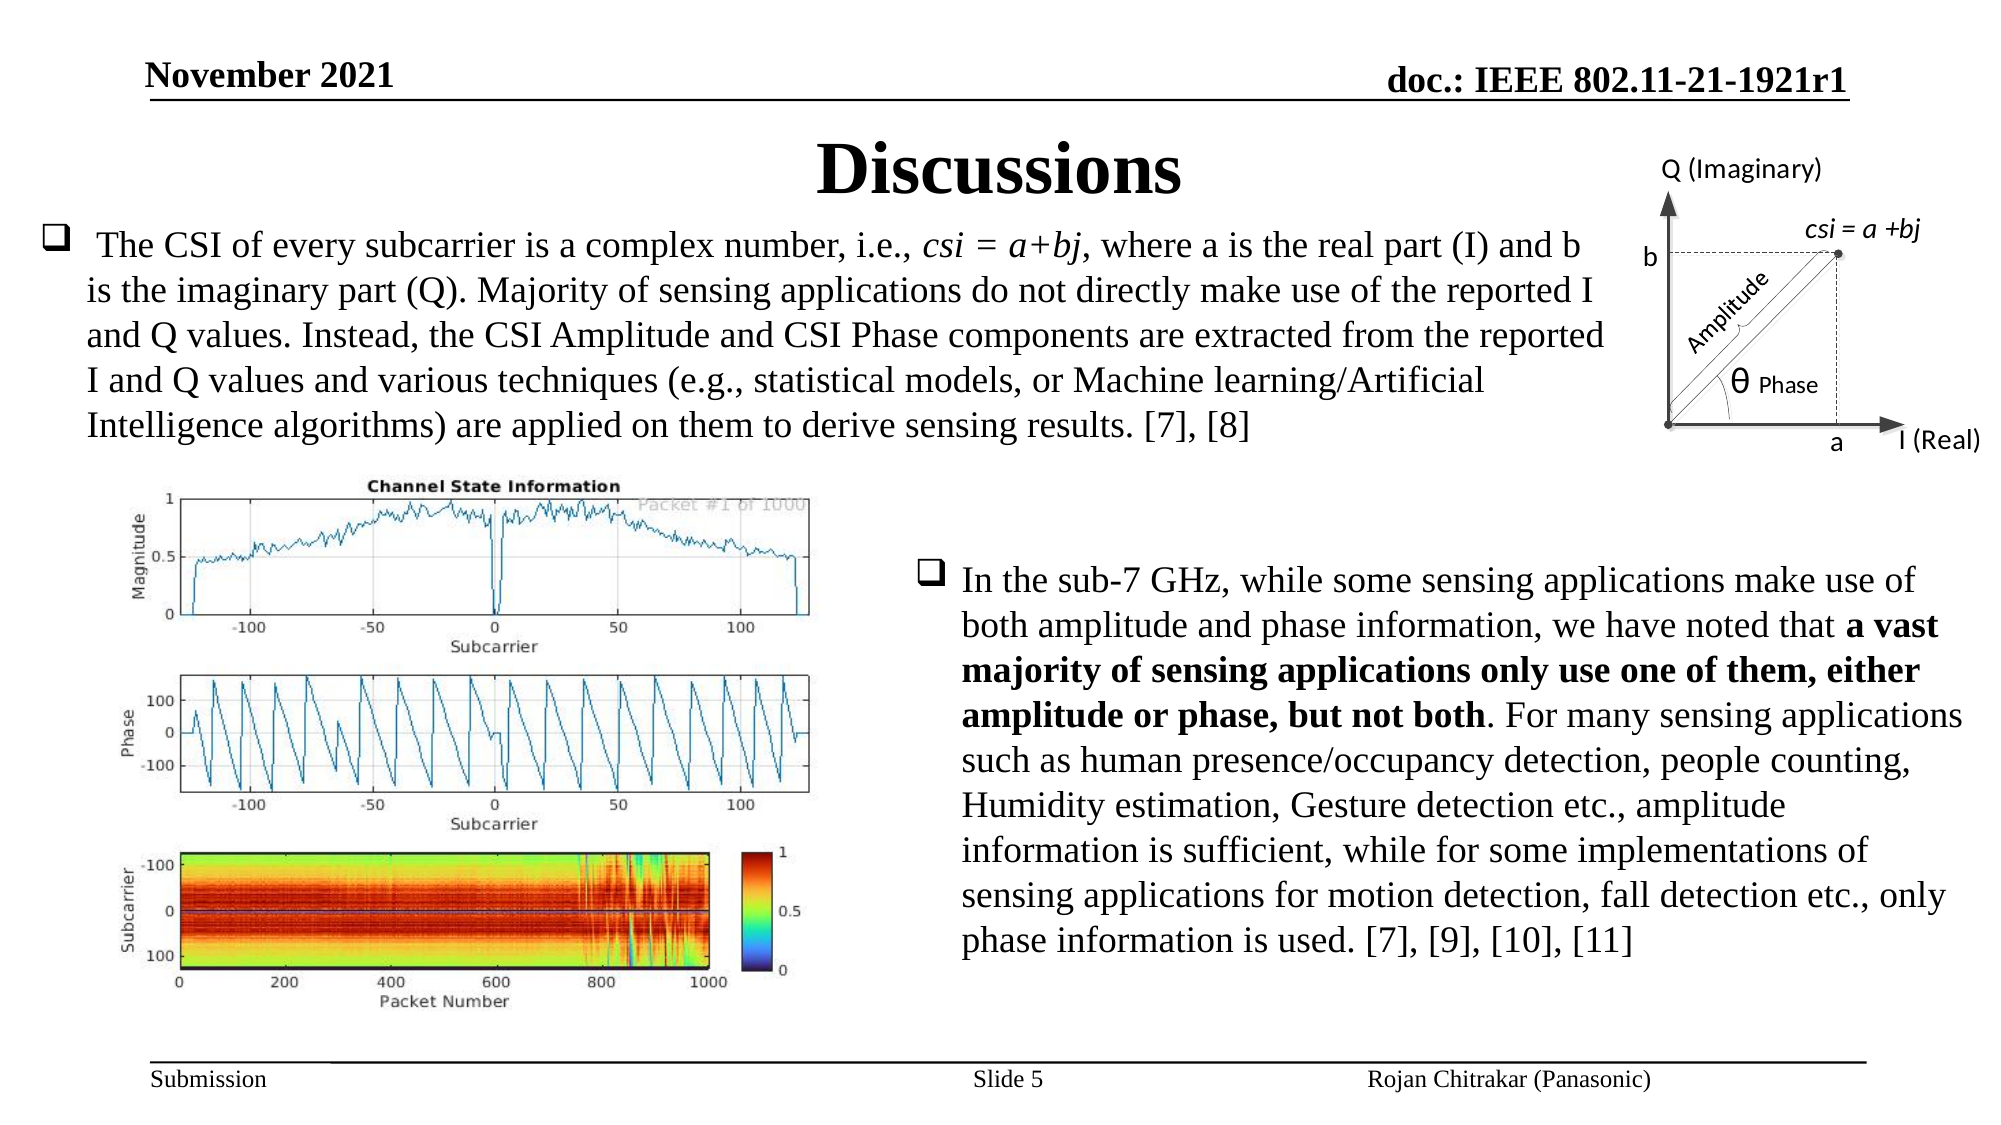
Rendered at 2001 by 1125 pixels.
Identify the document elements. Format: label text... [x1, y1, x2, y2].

picture [1624, 140, 1997, 476]
footer Rojan Chitrakar (Panasonic) [1199, 1061, 1652, 1093]
text_box The CSI of every subcarrier is a complex number, i.e., csi = a+bj, where a is the real part (I) and b is the imaginary part (Q). Majority of sensing applications do not directly make use of the reported I and Q values. Instead, the CSI Amplitude and CSI Phase components are extracted from the reported I and Q values and various techniques (e.g., statistical models, or Machine learning/Artificial Intelligence algorithms) are applied on them to derive sensing results. [7], [8] [24, 212, 1619, 453]
slide_number Slide 5 [972, 1061, 1045, 1093]
text_box Discussions [249, 111, 1750, 212]
picture [74, 454, 886, 1045]
text_box In the sub-7 GHz, while some sensing applications make use of both amplitude and phase information, we have noted that a vast majority of sensing applications only use one of them, either amplitude or phase, but not both. For many sensing applications such as human presence/occupancy detection, people counting, Humidity estimation, Gesture detection etc., amplitude information is sufficient, while for some implementations of sensing applications for motion detection, fall detection etc., only phase information is used. [7], [9], [10], [11] [900, 547, 1988, 967]
